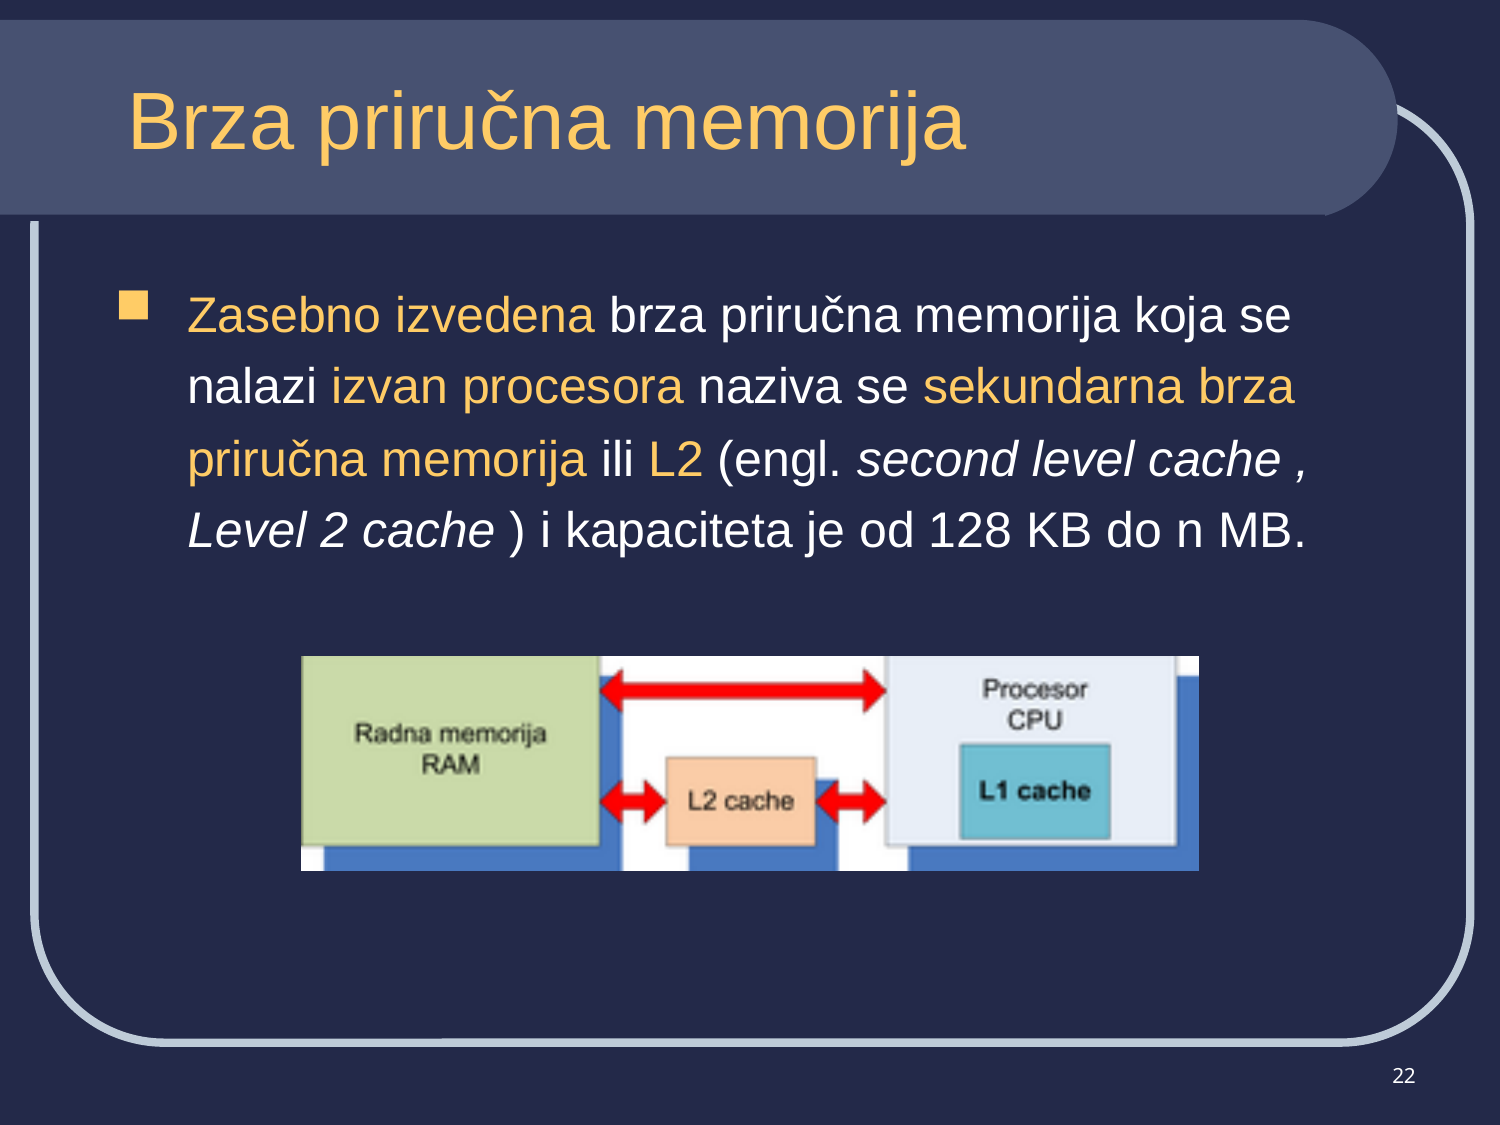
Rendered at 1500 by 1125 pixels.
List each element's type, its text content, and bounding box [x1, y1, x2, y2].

list Zasebno izvedena brza priručna memorija koja se nalazi izvan procesora naziva se sekundarna brza priručna memorija ili L2 (engl. second level cache , Level 2 cache ) i kapaciteta je od 128 KB do n MB. [99, 262, 1400, 988]
picture [300, 656, 1199, 871]
title Brza priručna memorija [111, 42, 1348, 193]
slide_number 22 [1080, 1022, 1431, 1099]
